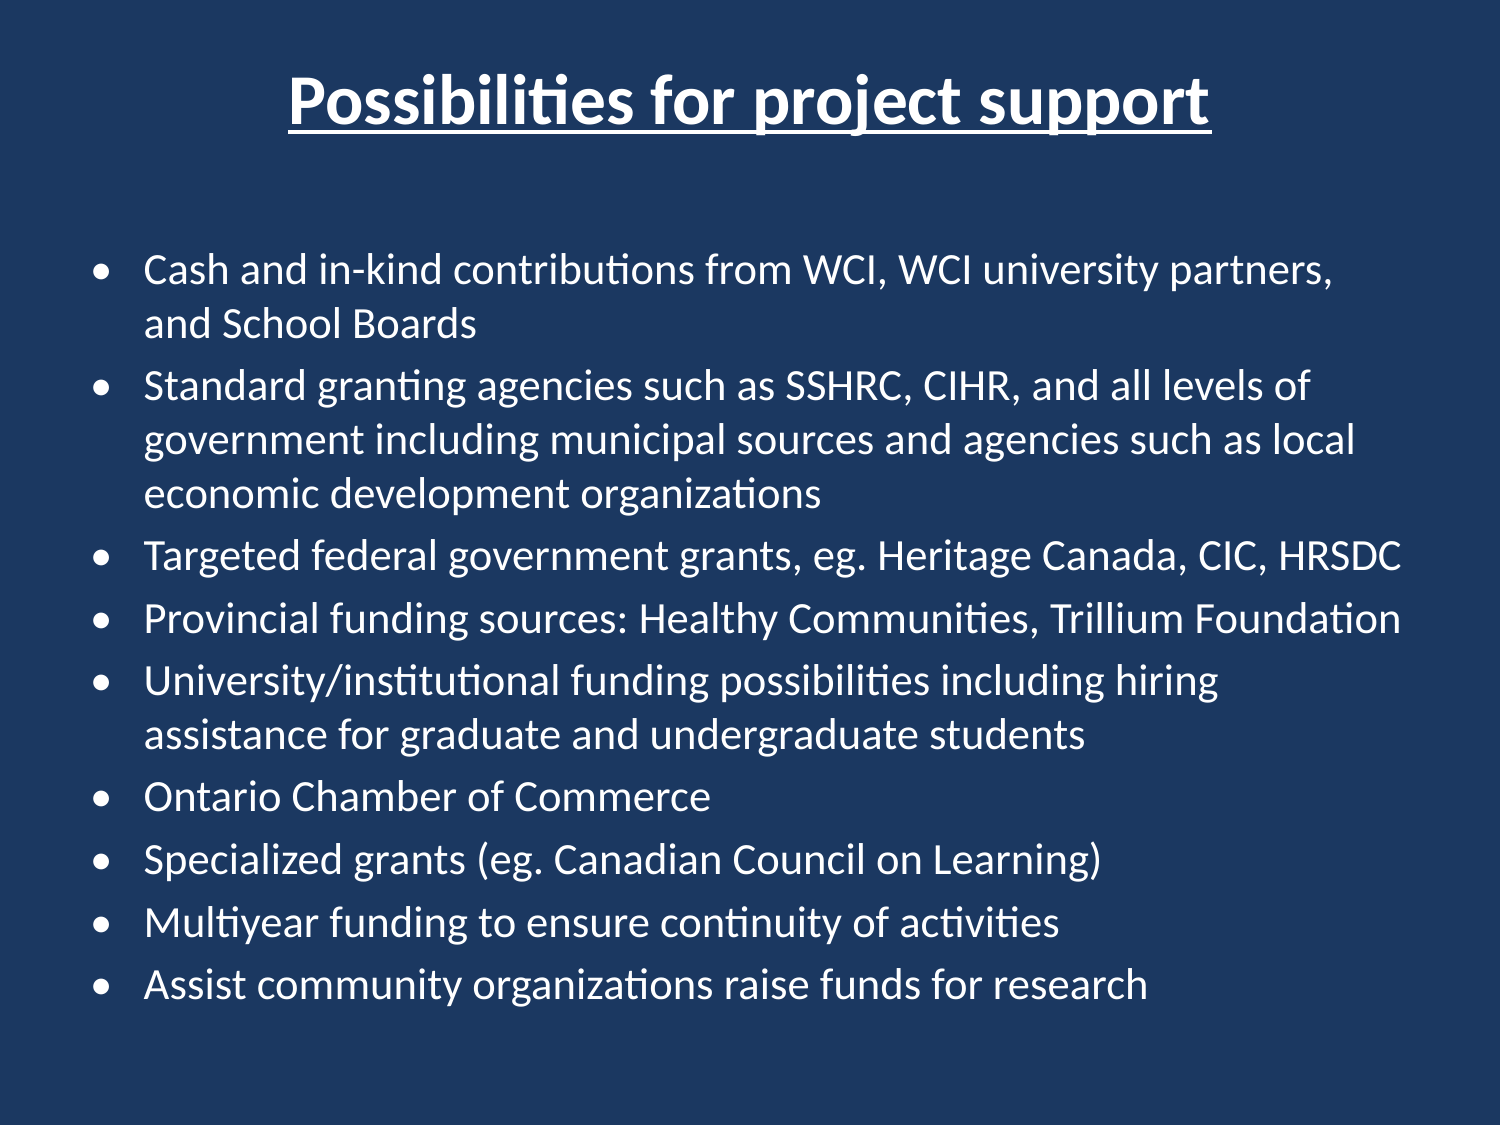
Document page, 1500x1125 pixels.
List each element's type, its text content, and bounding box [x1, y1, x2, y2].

list • Cash and in-kind contributions from WCI, WCI university partners, and School Boards • Standard granting agencies such as SSHRC, CIHR, and all levels of government including municipal sources and agencies such as local economic development organizations • Targeted federal government grants, eg. Heritage Canada, CIC, HRSDC • Provincial funding sources: Healthy Communities, Trillium Foundation • University/institutional funding possibilities including hiring assistance for graduate and undergraduate students • Ontario Chamber of Commerce • Specialized grants (eg. Canadian Council on Learning) • Multiyear funding to ensure continuity of activities • Assist community organizations raise funds for research [75, 232, 1425, 1088]
title Possibilities for project support [75, 45, 1425, 232]
